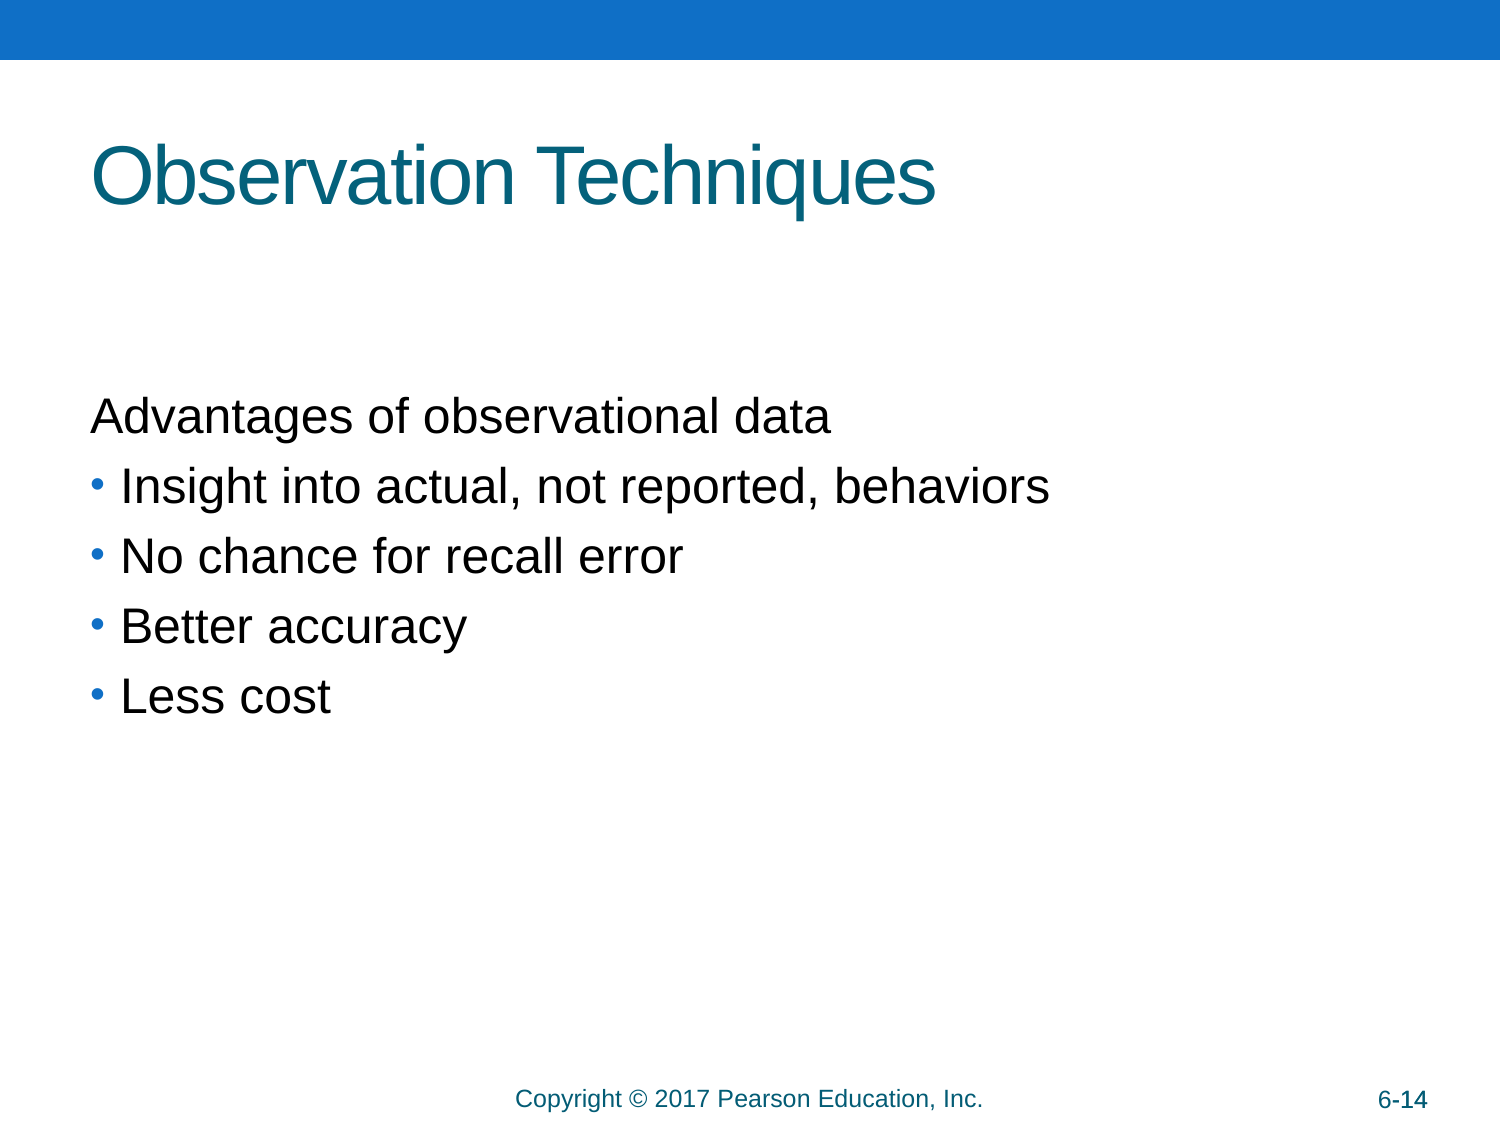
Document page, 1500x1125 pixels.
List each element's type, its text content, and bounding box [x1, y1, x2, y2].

list Advantages of observational data Insight into actual, not reported, behaviors No chance for recall error Better accuracy Less cost [75, 376, 1425, 1125]
title Observation Techniques [75, 90, 1425, 253]
